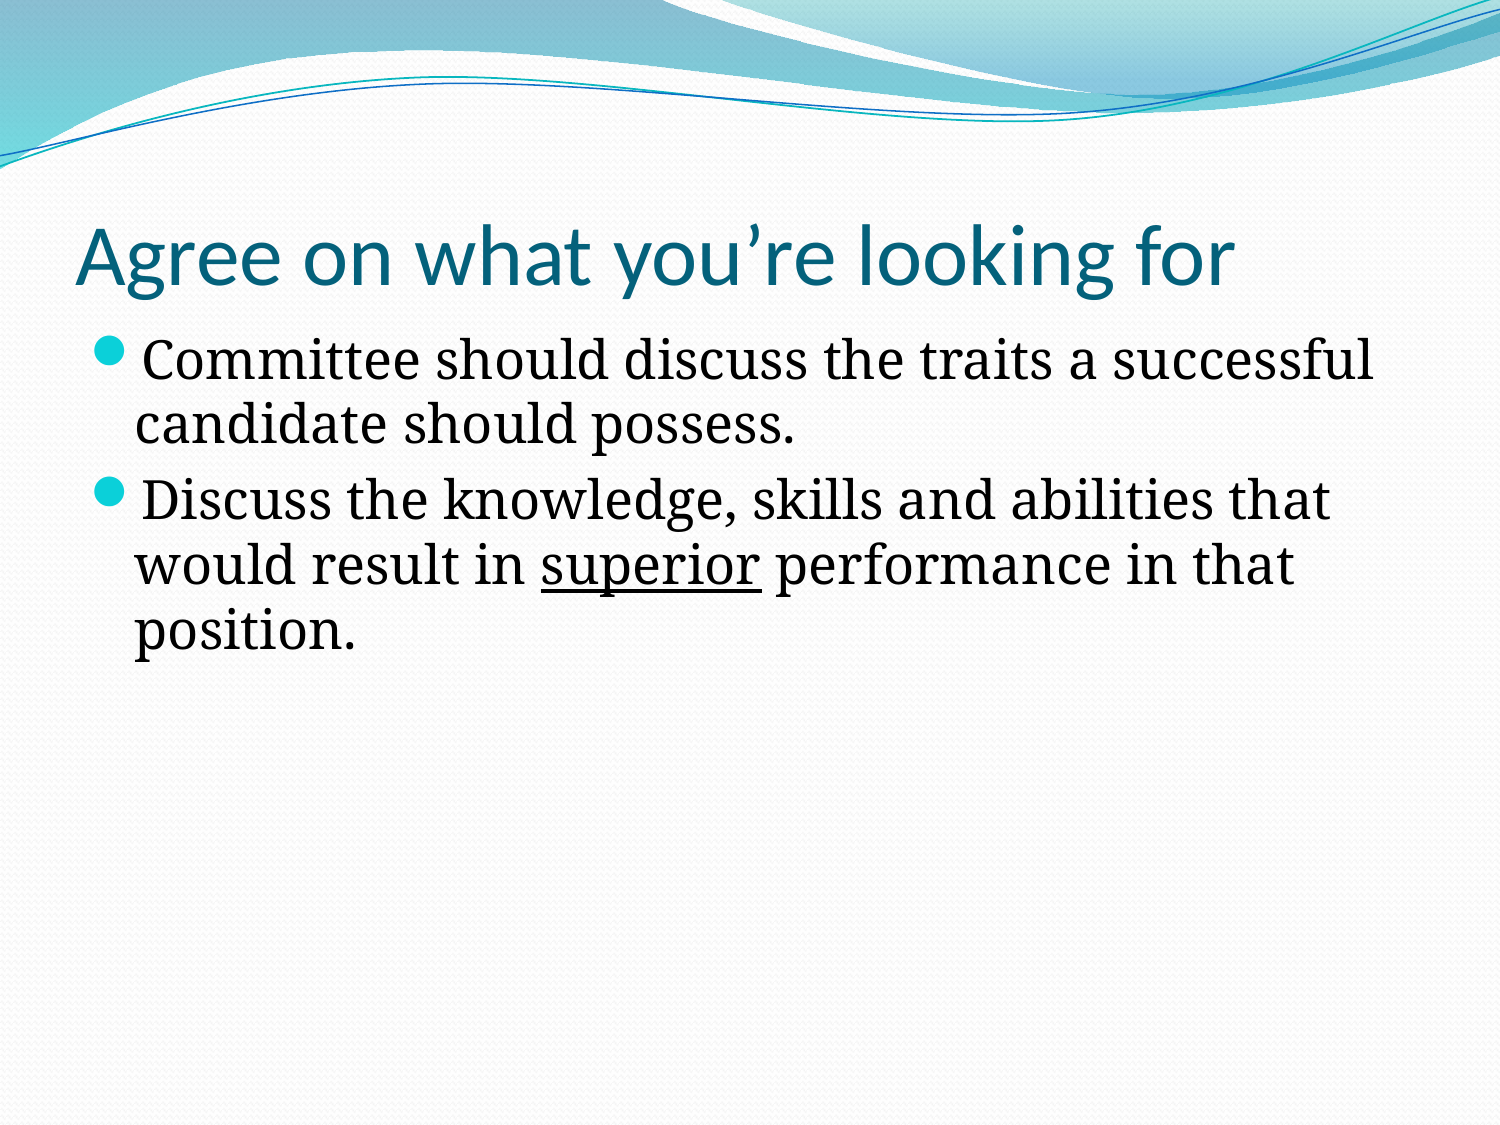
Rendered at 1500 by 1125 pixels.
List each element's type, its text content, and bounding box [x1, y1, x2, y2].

list Committee should discuss the traits a successful candidate should possess. Discuss the knowledge, skills and abilities that would result in superior performance in that position. [74, 317, 1426, 1038]
title Agree on what you’re looking for [74, 115, 1426, 304]
